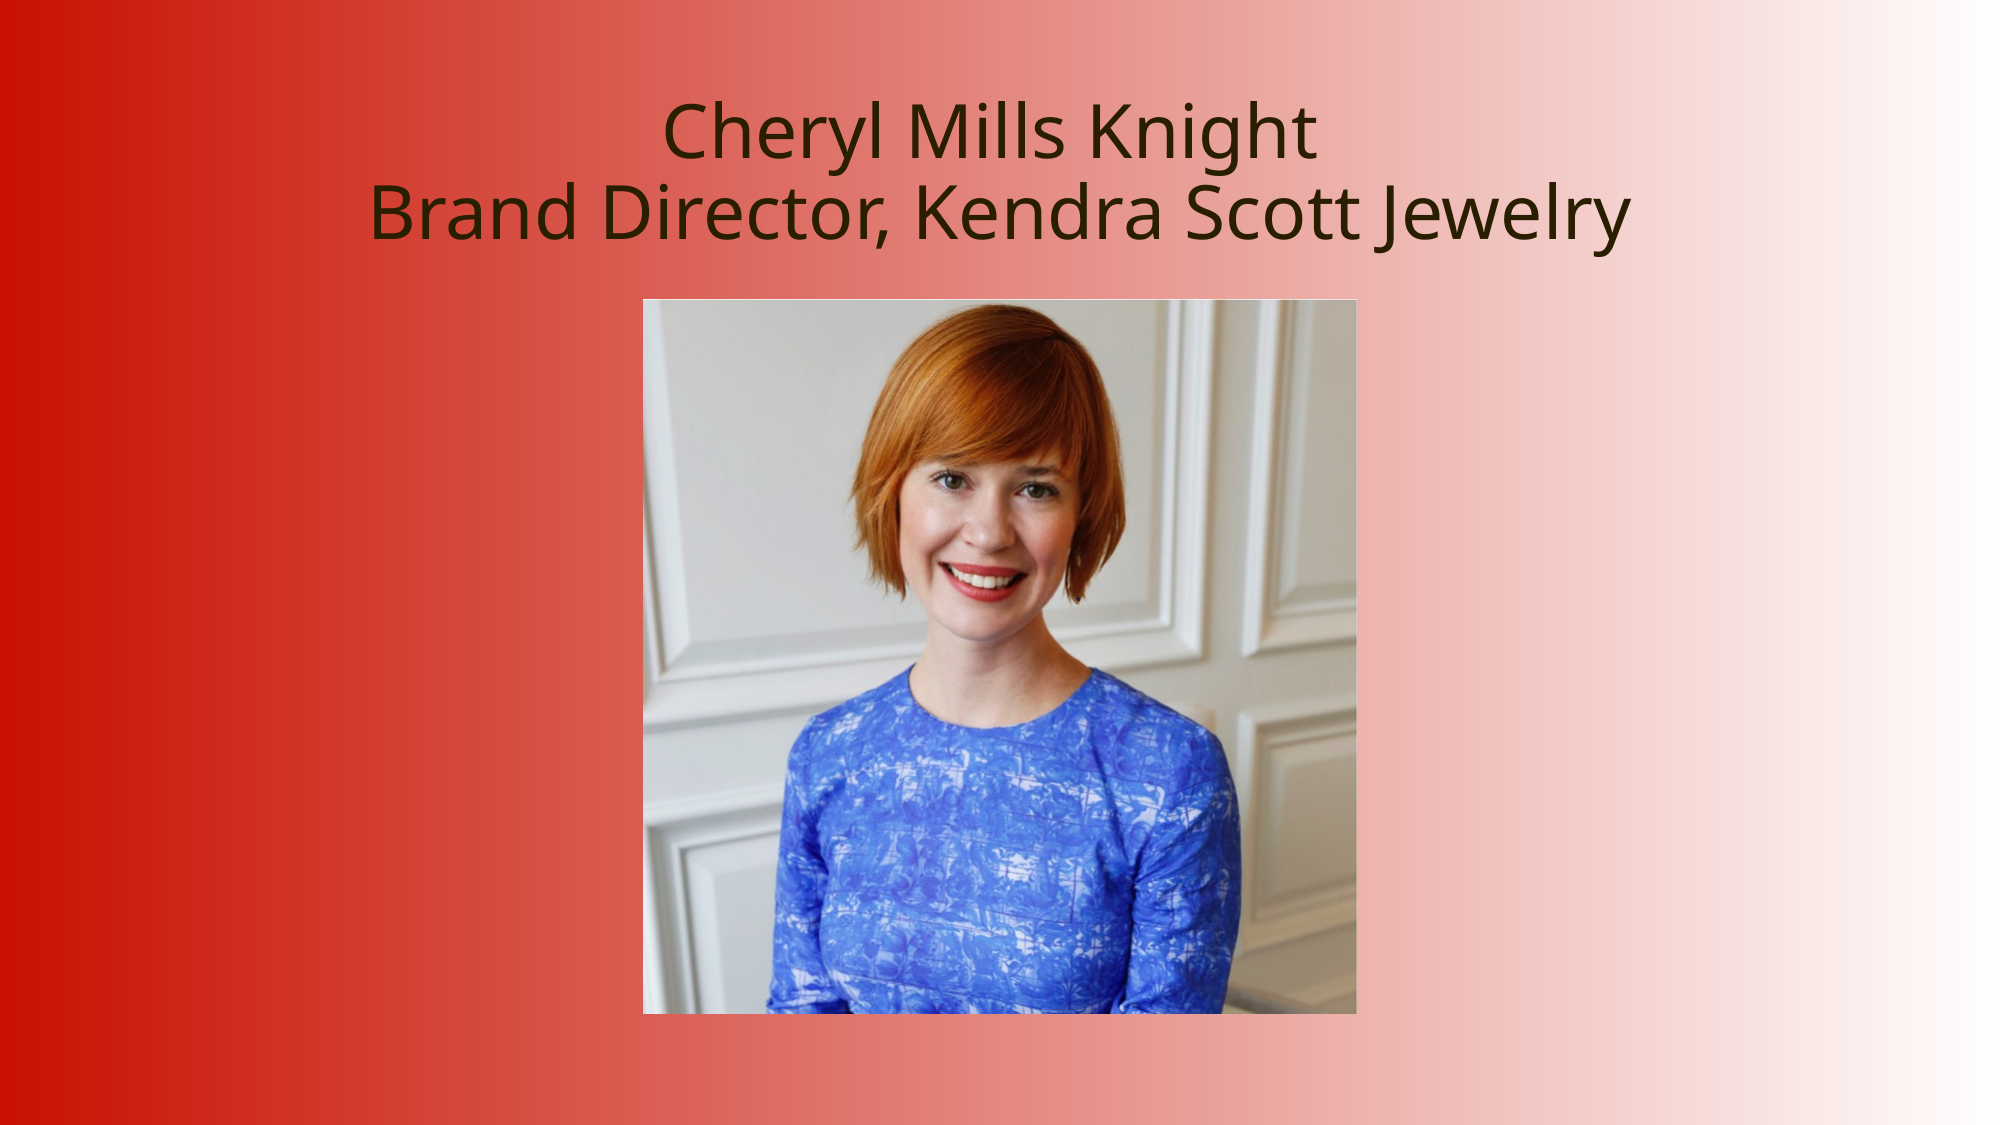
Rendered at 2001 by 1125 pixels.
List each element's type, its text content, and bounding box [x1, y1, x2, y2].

title Cheryl Mills Knight Brand Director, Kendra Scott Jewelry [137, 65, 1863, 284]
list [137, 299, 1863, 1014]
